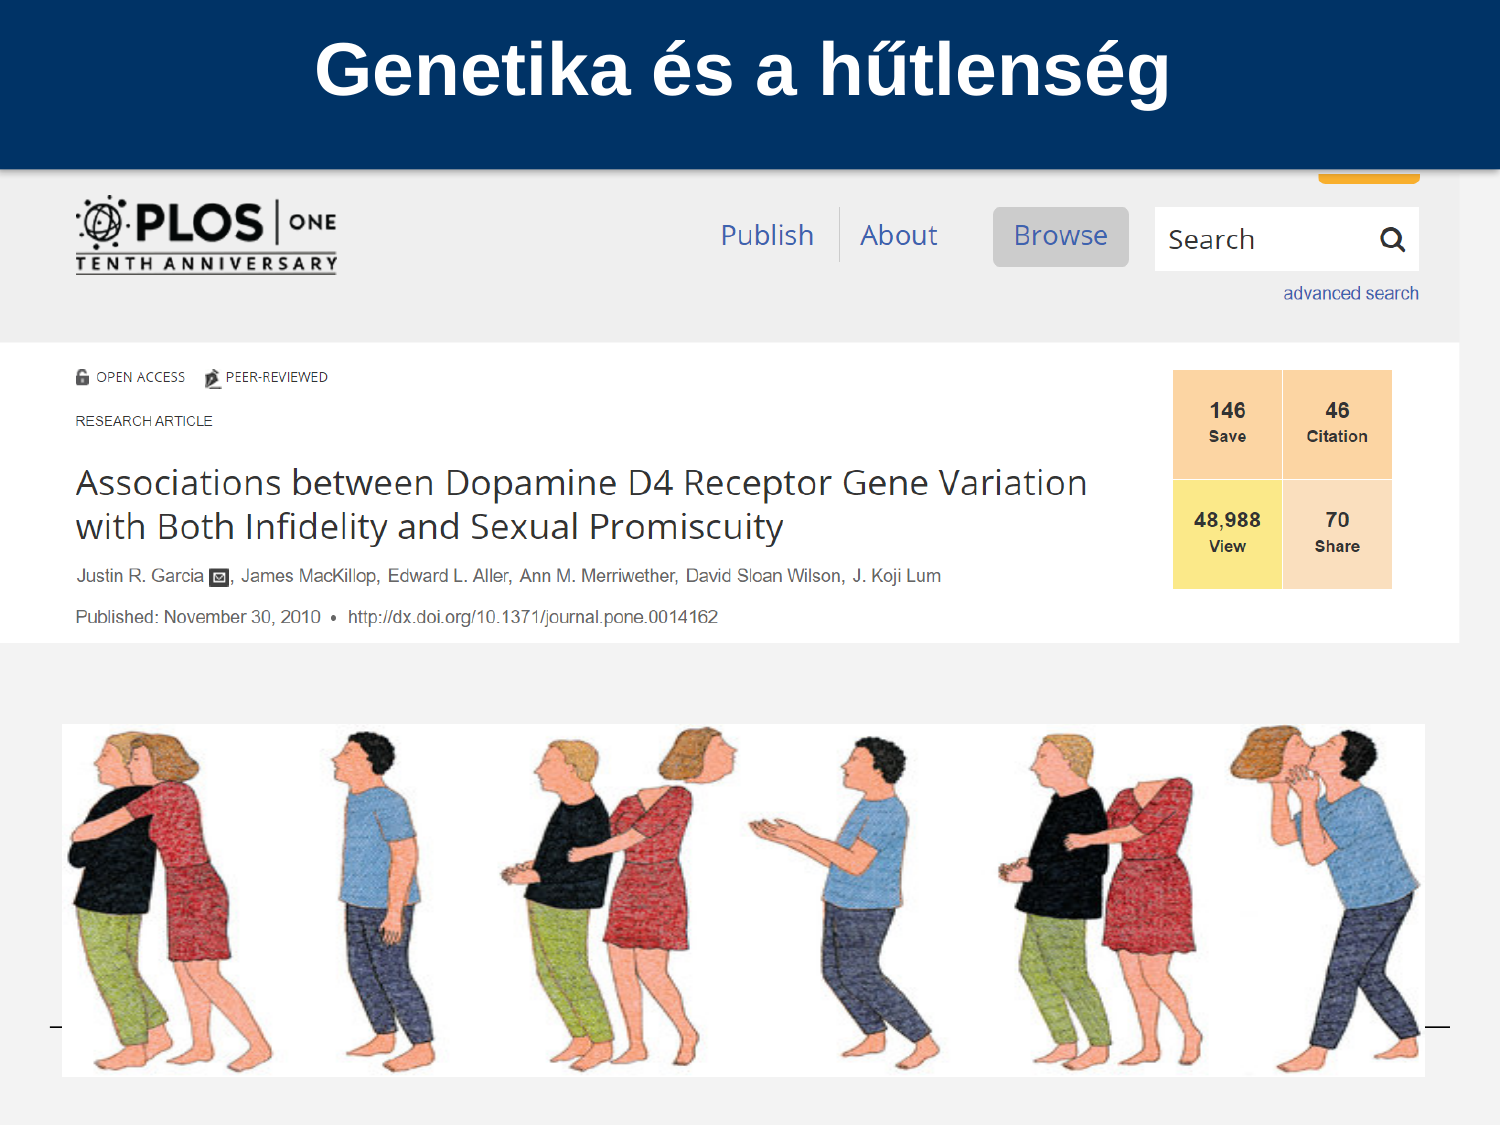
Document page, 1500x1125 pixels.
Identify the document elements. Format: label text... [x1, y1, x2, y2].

text_box [0, 0, 1500, 170]
picture [0, 170, 1500, 1125]
text_box Genetika és a hűtlenség [87, 13, 1400, 118]
